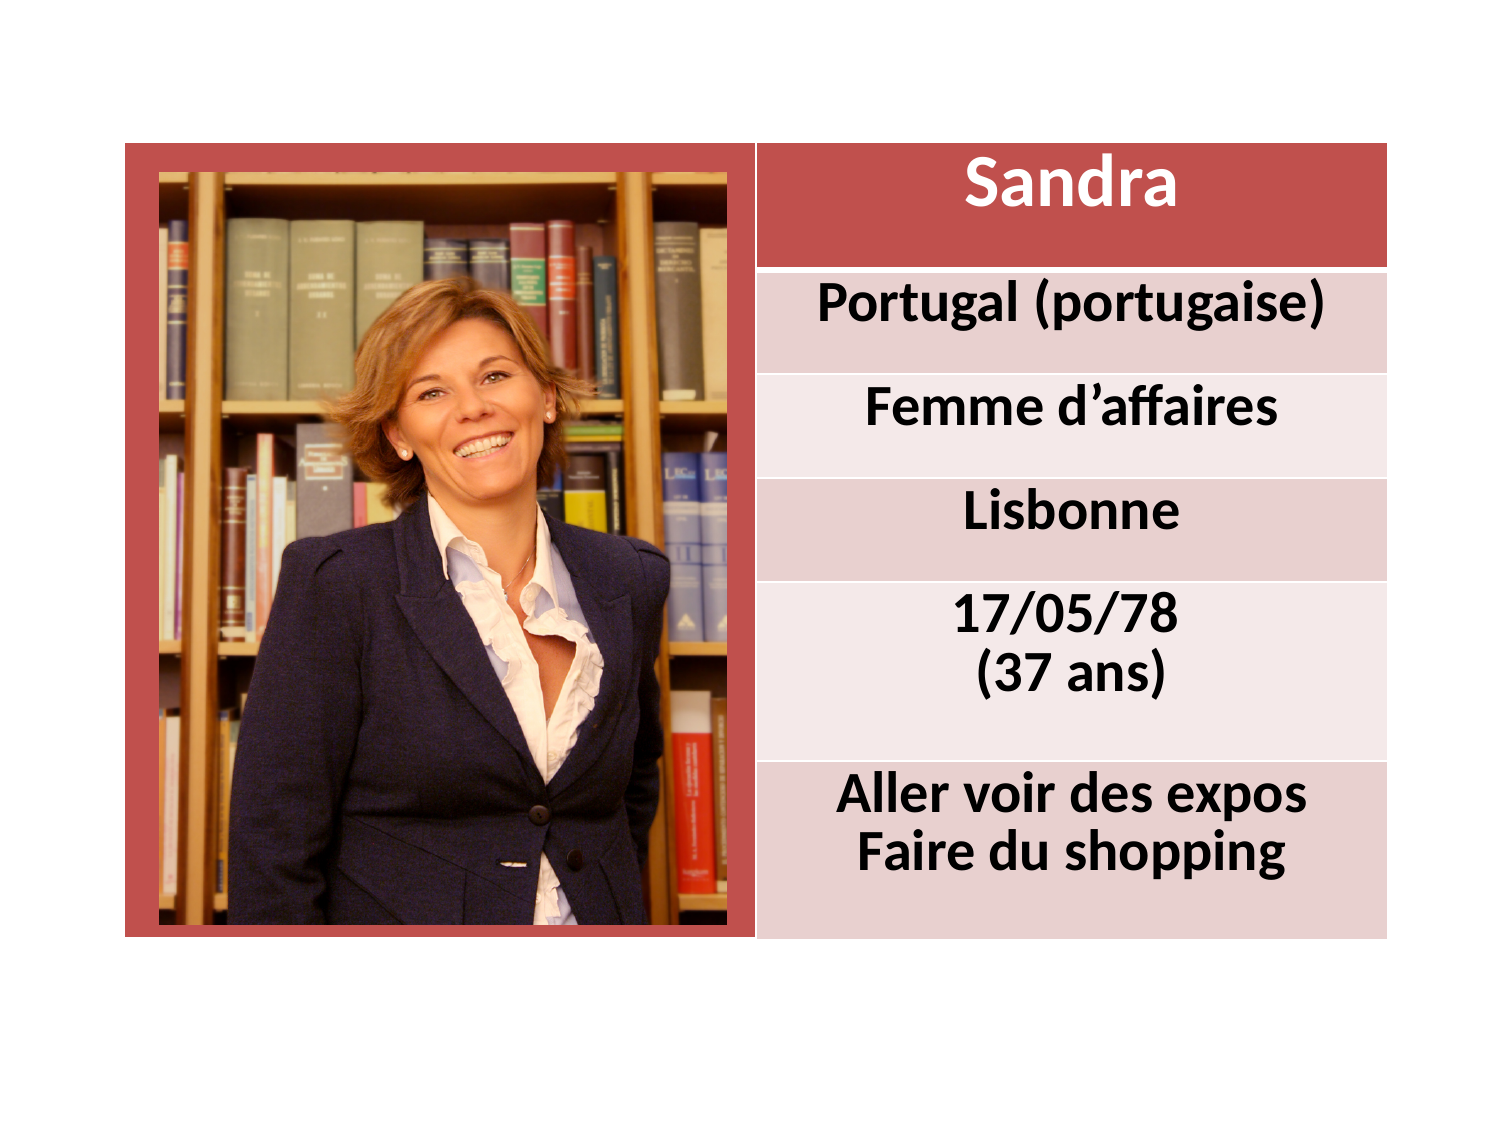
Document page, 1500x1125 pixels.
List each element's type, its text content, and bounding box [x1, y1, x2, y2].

table_cell Lisbonne [757, 479, 1387, 581]
table_cell Aller voir des expos Faire du shopping [757, 762, 1387, 939]
table_cell Portugal (portugaise) [757, 273, 1387, 373]
table_cell Femme d’affaires [757, 375, 1387, 477]
picture [159, 172, 727, 925]
table_cell 17/05/78 (37 ans) [757, 583, 1387, 760]
table_header Sandra [757, 143, 1387, 267]
table_header [125, 143, 755, 937]
